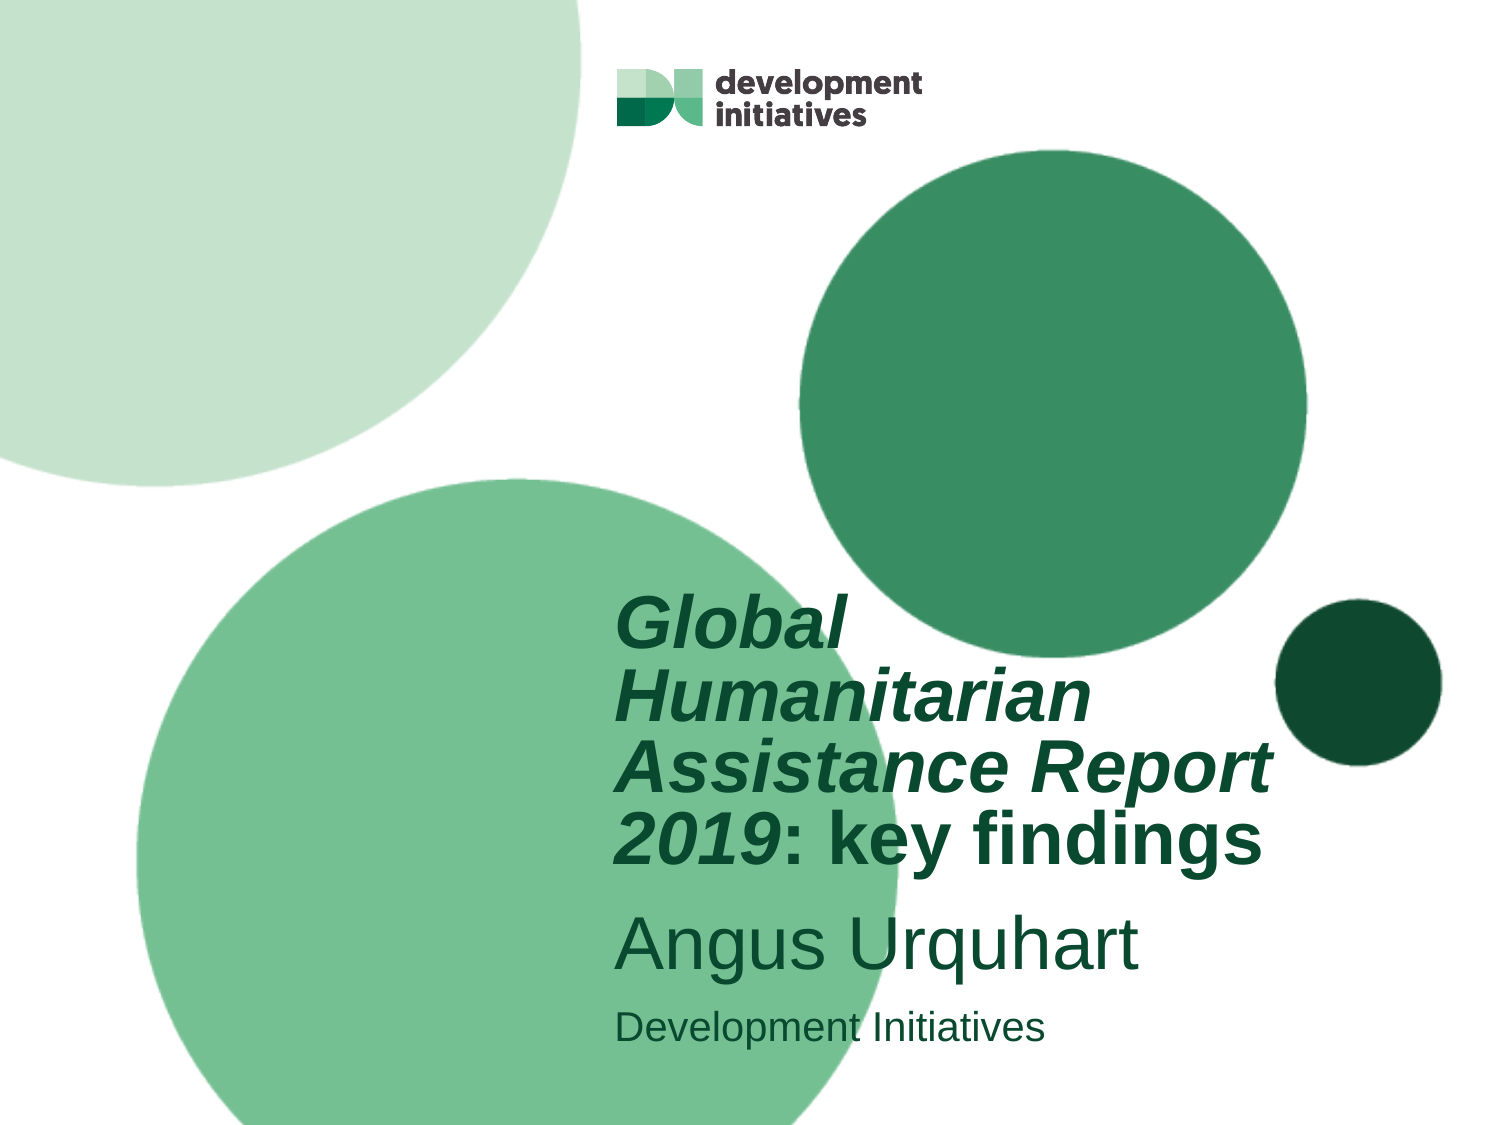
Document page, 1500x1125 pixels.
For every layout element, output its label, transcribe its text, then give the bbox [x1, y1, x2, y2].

list Global Humanitarian Assistance Report 2019: key findings Angus Urquhart [614, 803, 1302, 985]
picture [0, 0, 1500, 1125]
list Development Initiatives [614, 985, 1216, 1065]
